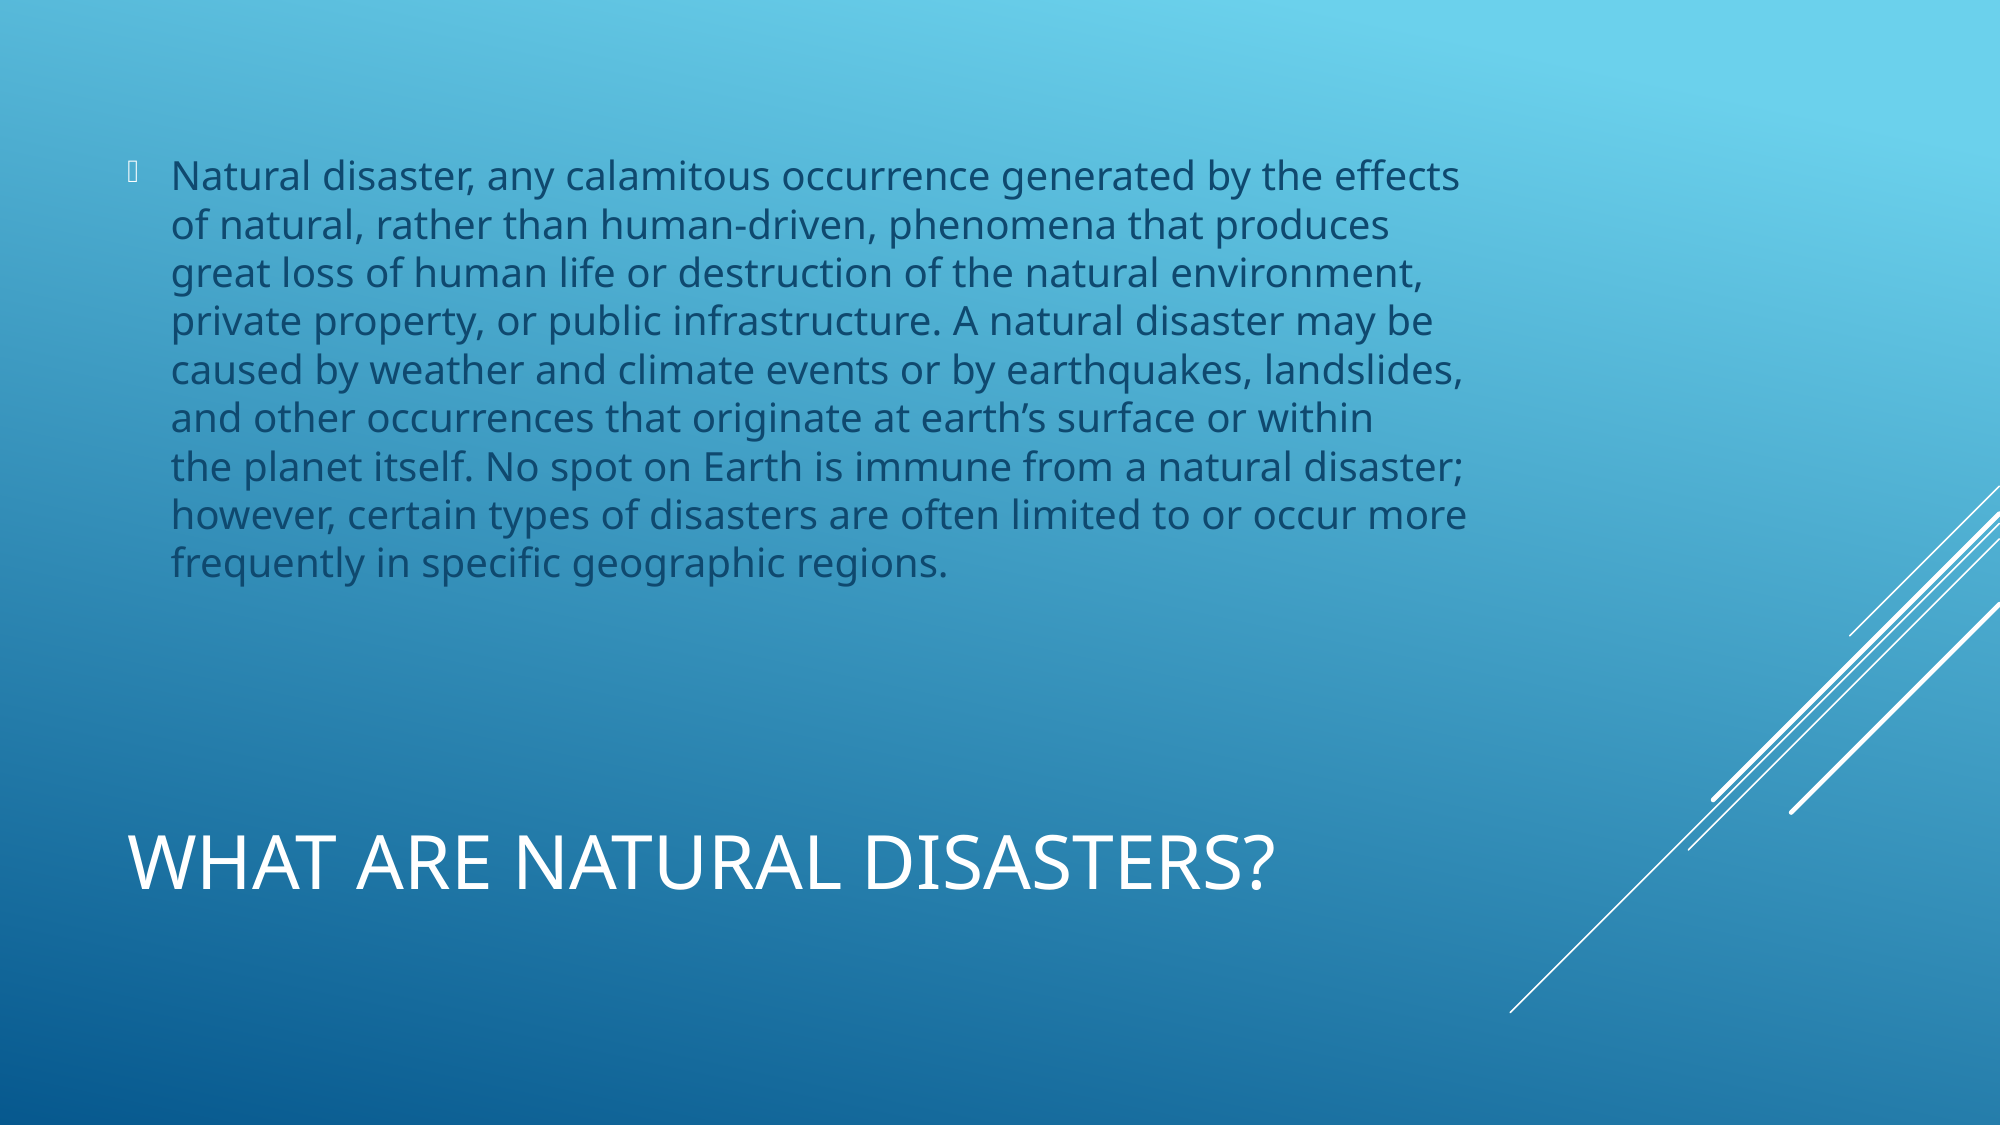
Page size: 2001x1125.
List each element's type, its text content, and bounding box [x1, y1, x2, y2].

list Natural disaster, any calamitous occurrence generated by the effects of natural, rather than human-driven, phenomena that produces great loss of human life or destruction of the natural environment, private property, or public infrastructure. A natural disaster may be caused by weather and climate events or by earthquakes, landslides, and other occurrences that originate at earth’s surface or within the planet itself. No spot on Earth is immune from a natural disaster; however, certain types of disasters are often limited to or occur more frequently in specific geographic regions. [112, 112, 1513, 706]
title What are natural disasters? [112, 736, 1513, 984]
